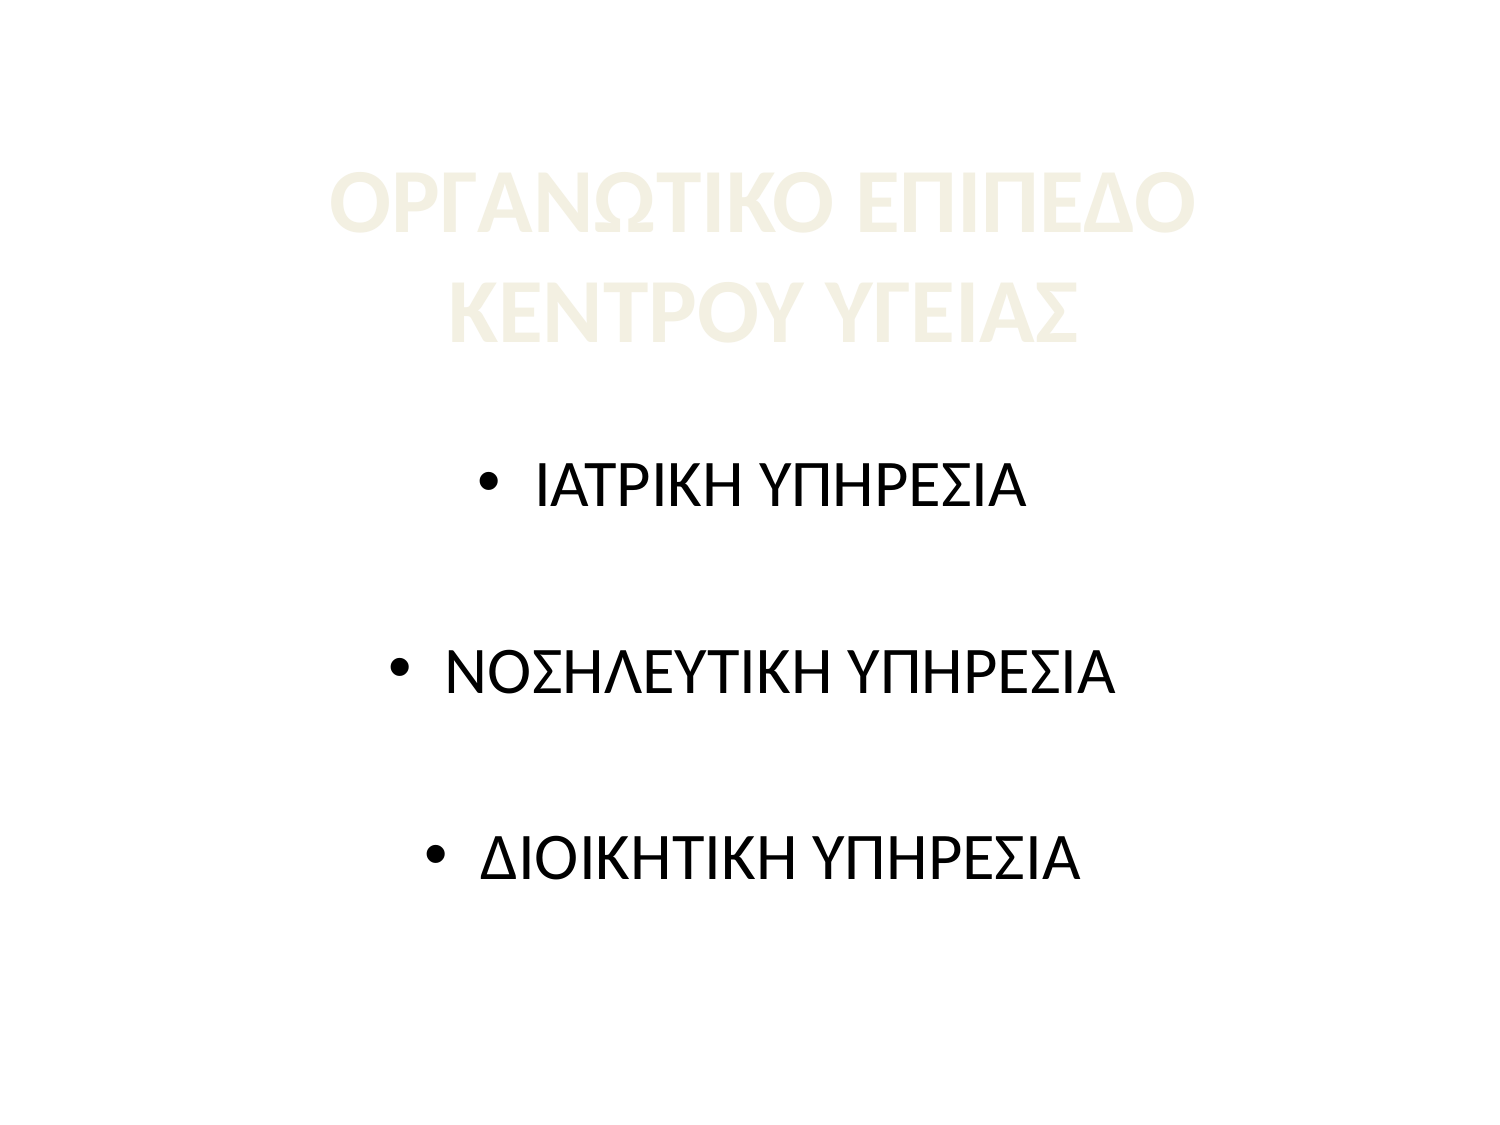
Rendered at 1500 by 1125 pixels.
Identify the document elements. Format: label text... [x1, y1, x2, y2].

list ΙΑΤΡΙΚΗ ΥΠΗΡΕΣΙΑ ΝΟΣΗΛΕΥΤΙΚΗ ΥΠΗΡΕΣΙΑ ΔΙΟΙΚΗΤΙΚΗ ΥΠΗΡΕΣΙΑ [159, 432, 1346, 956]
title ΟΡΓΑΝΩΤΙΚΟ ΕΠΙΠΕΔΟ ΚΕΝΤΡΟΥ ΥΓΕΙΑΣ [194, 78, 1333, 423]
